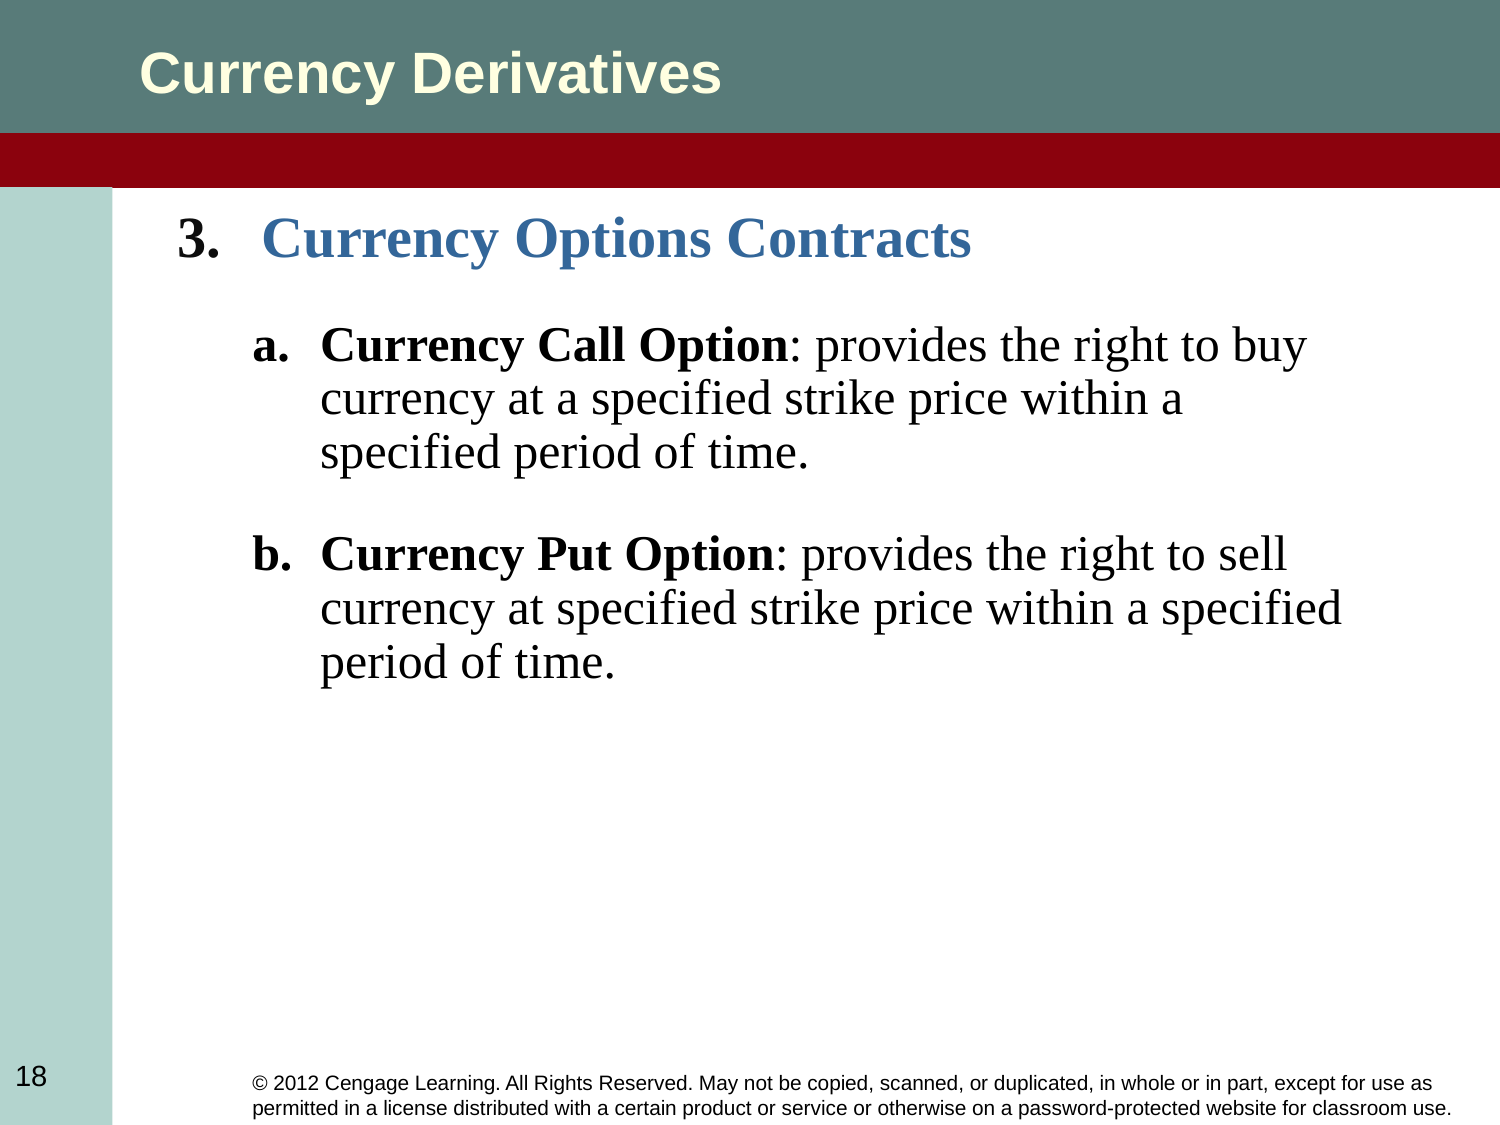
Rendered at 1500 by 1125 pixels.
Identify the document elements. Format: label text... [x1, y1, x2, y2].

list Currency Options Contracts Currency Call Option: provides the right to buy currency at a specified strike price within a specified period of time. Currency Put Option: provides the right to sell currency at specified strike price within a specified period of time. [162, 200, 1363, 863]
picture [0, 0, 1500, 1050]
slide_number 18 [0, 1050, 113, 1125]
title Currency Derivatives [125, 2, 1325, 138]
